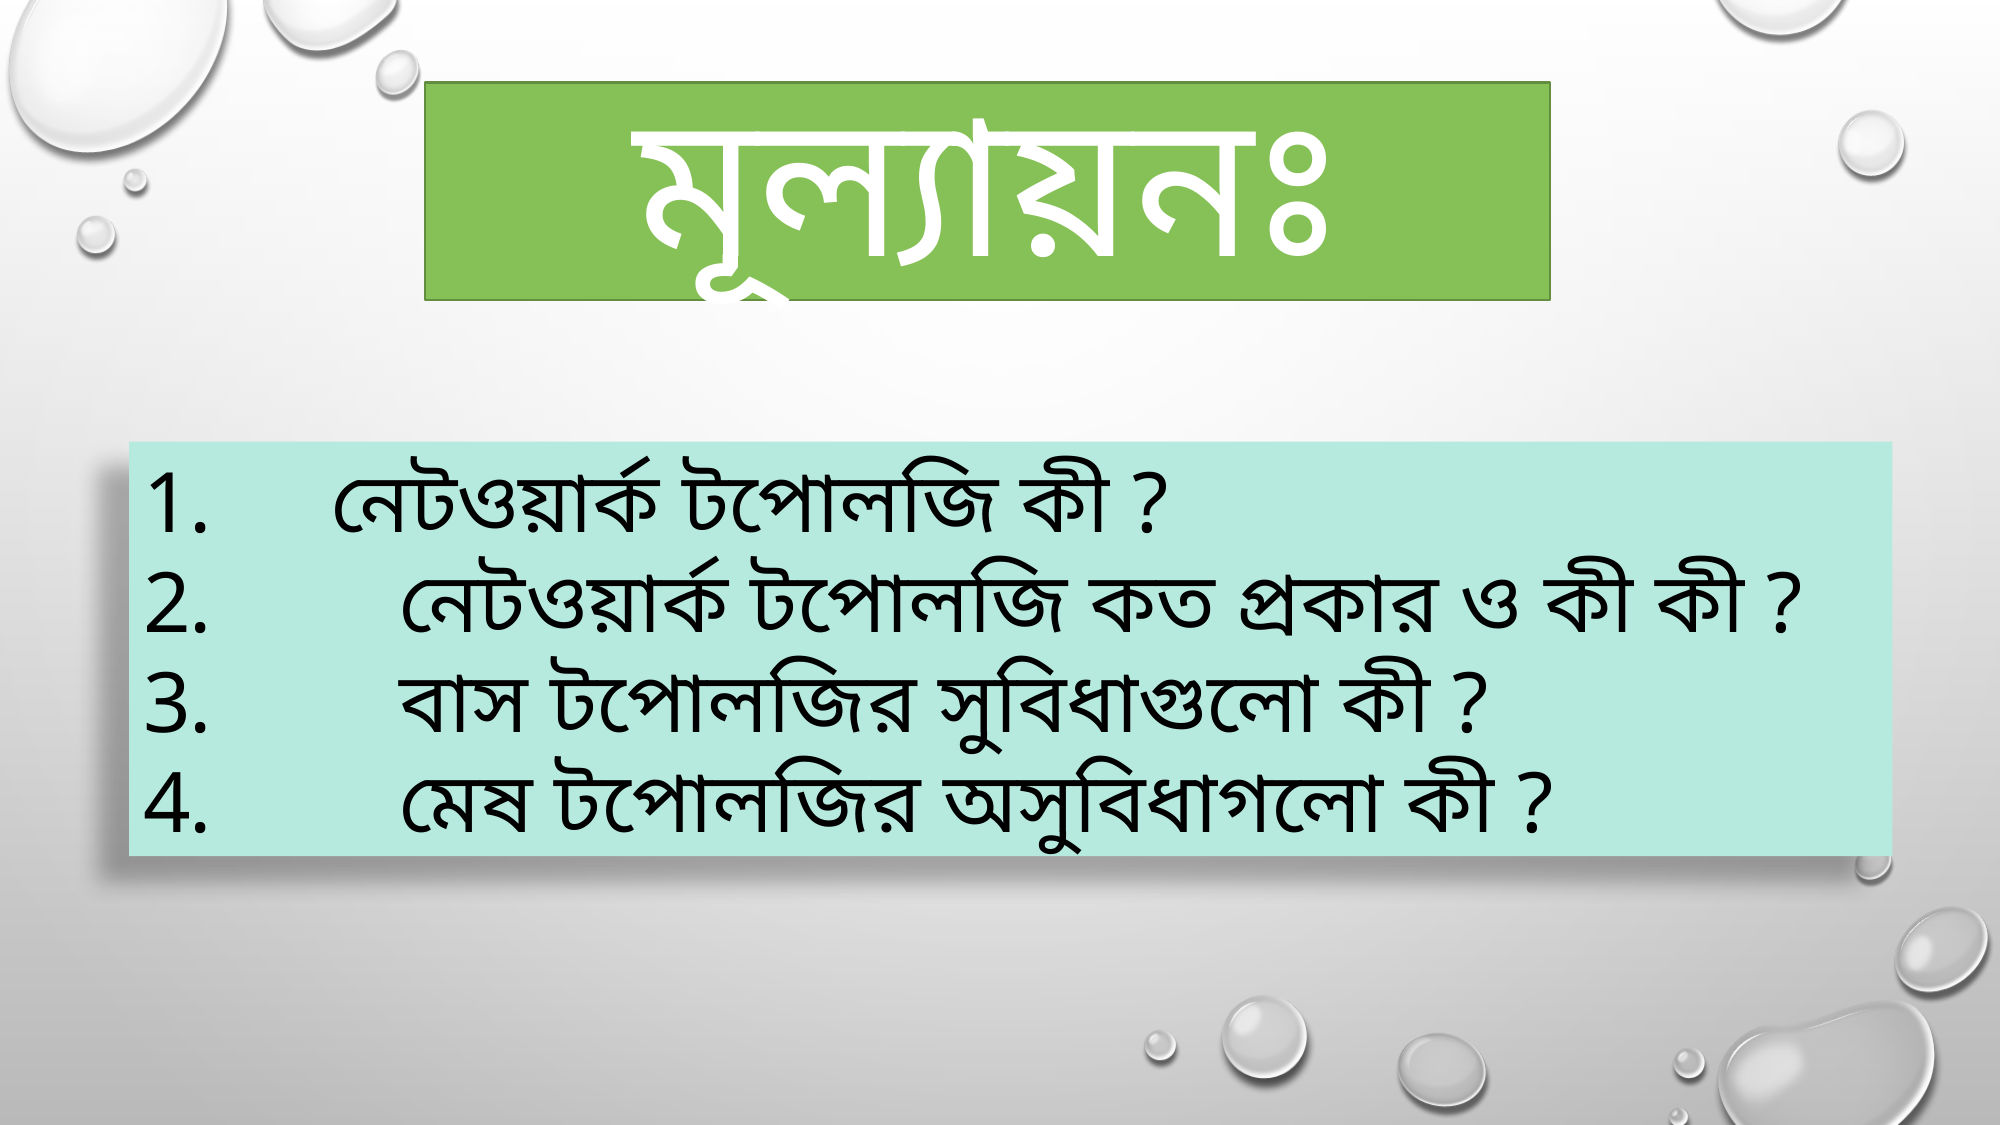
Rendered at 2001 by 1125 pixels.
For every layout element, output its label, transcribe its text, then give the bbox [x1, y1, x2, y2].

text_box নেটওয়ার্ক টপোলজি কী ? নেটওয়ার্ক টপোলজি কত প্রকার ও কী কী ? বাস টপোলজির সুবিধাগুলো কী ? মেষ টপোলজির অসুবিধাগলো কী ? [129, 441, 1893, 857]
picture [0, 0, 2000, 1125]
title মূল্যায়নঃ [424, 81, 1551, 301]
